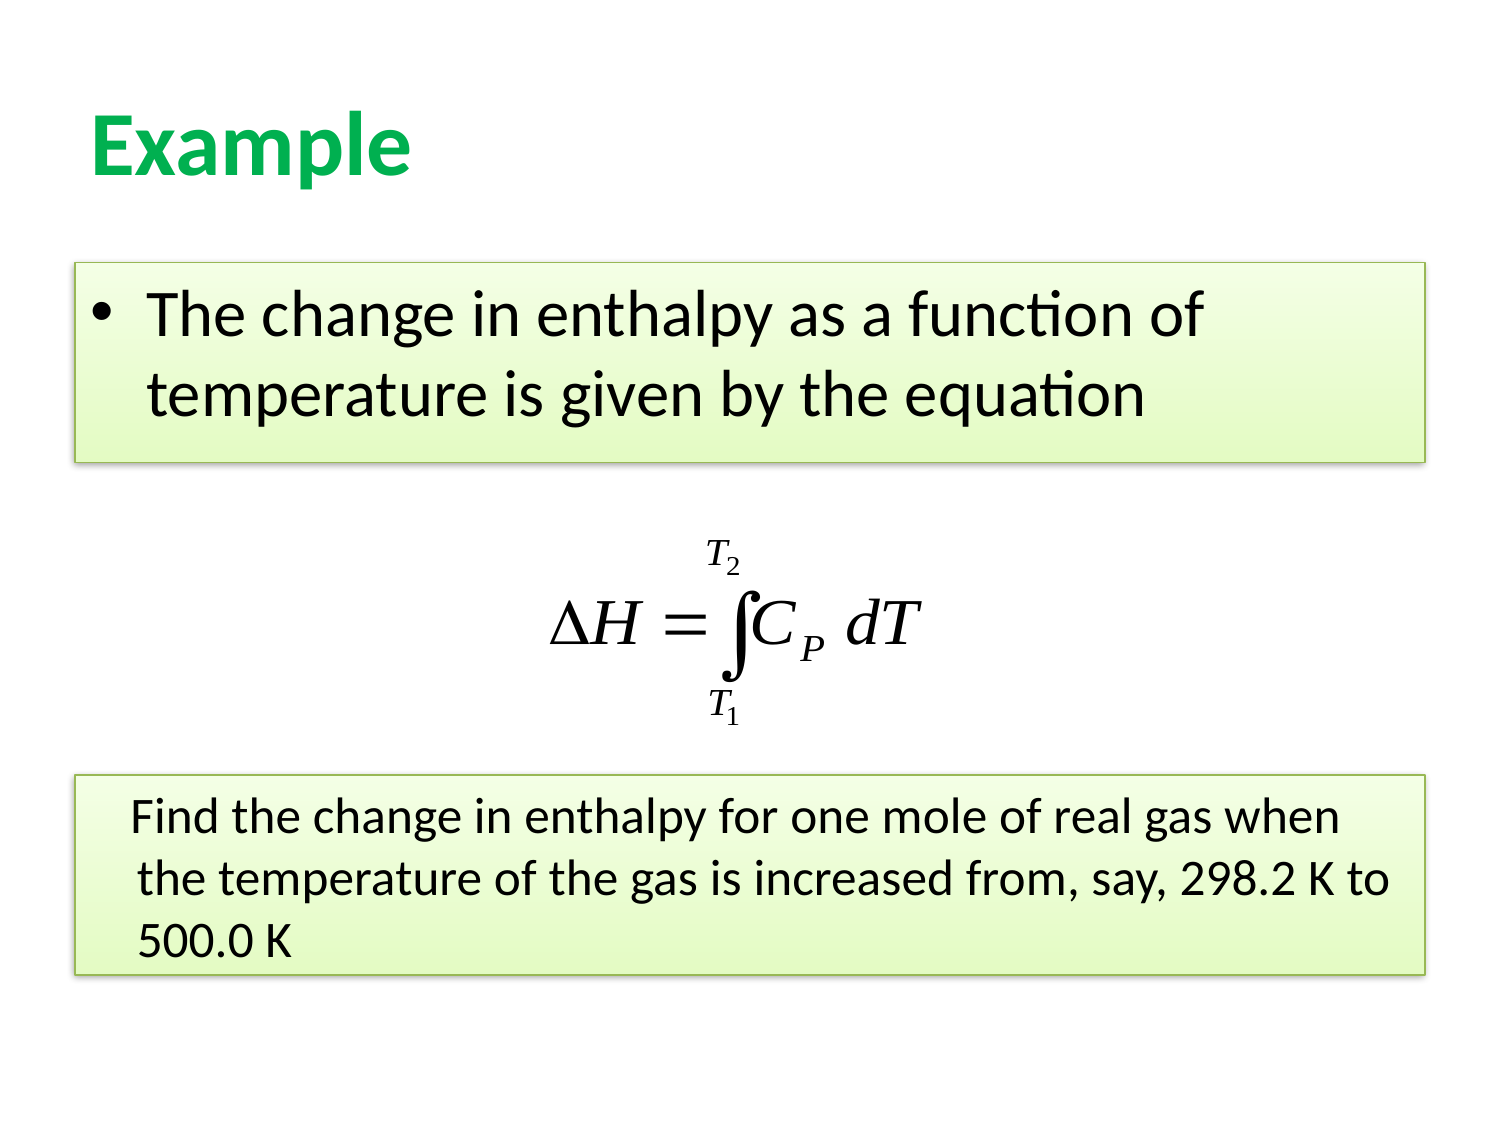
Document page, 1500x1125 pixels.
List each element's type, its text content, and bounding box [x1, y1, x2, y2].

list The change in enthalpy as a function of temperature is given by the equation [74, 262, 1426, 463]
text_box Find the change in enthalpy for one mole of real gas when the temperature of the gas is increased from, say, 298.2 K to 500.0 K [74, 774, 1426, 976]
title Example [73, 43, 452, 235]
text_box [537, 524, 938, 738]
